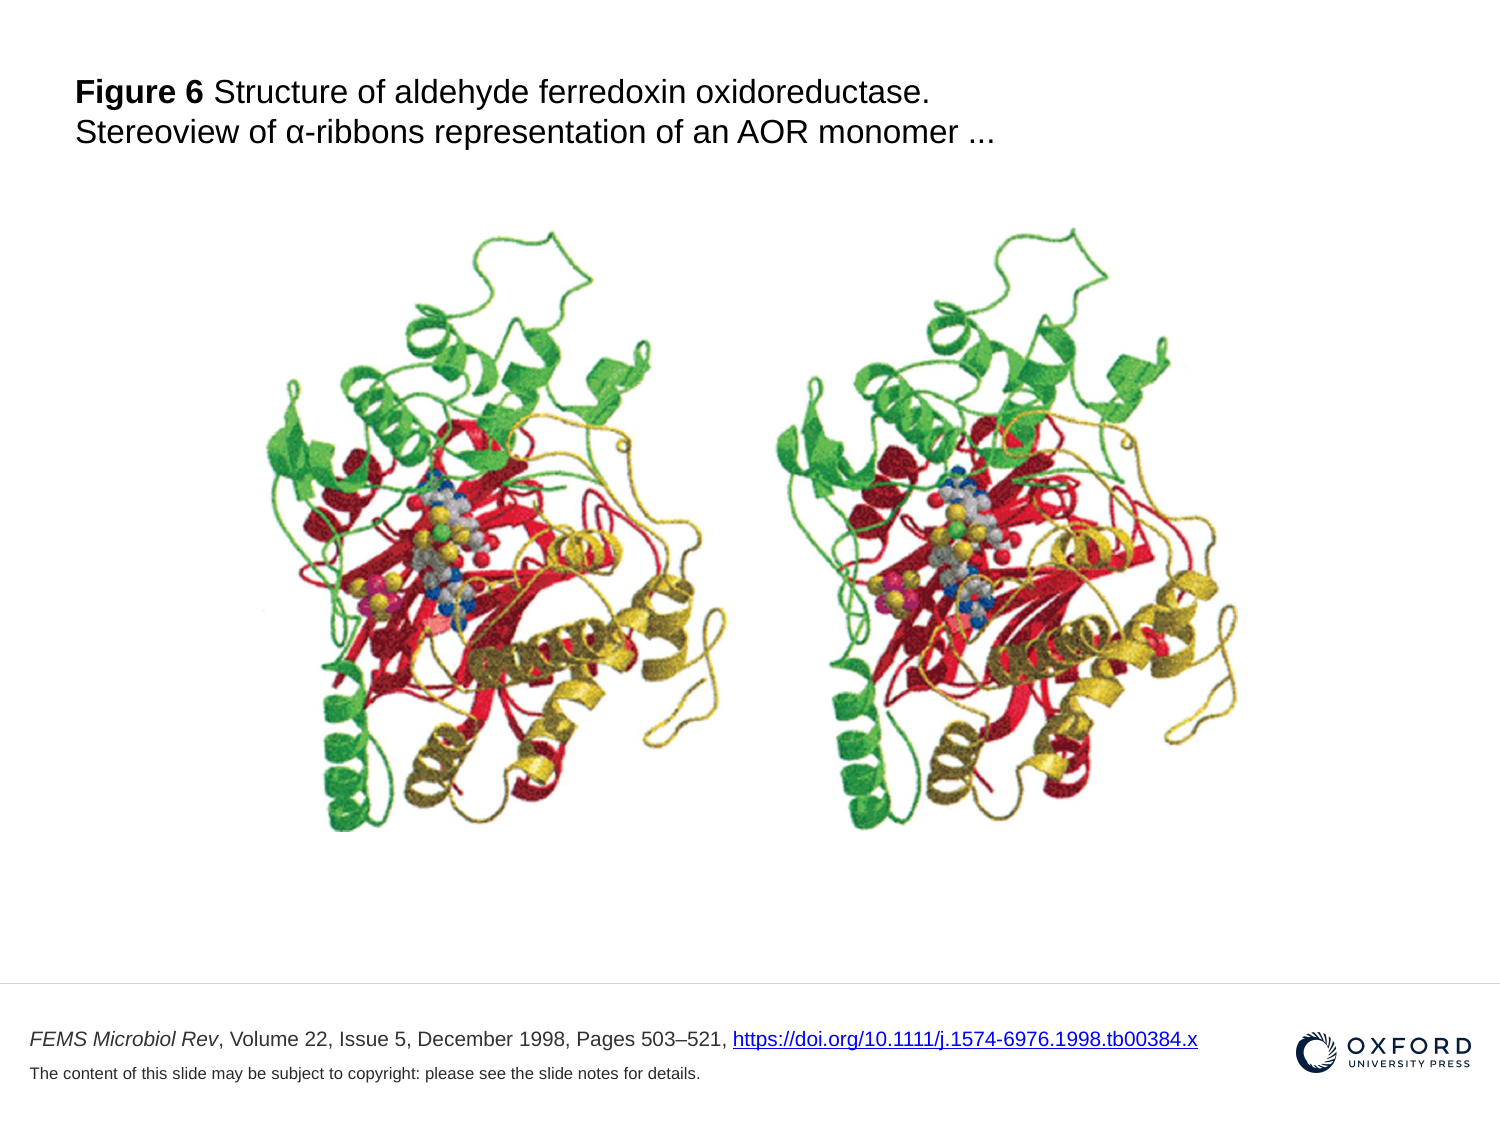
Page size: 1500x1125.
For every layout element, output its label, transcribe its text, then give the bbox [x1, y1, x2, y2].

picture [262, 224, 1238, 832]
title Figure 6 Structure of aldehyde ferredoxin oxidoreductase. Stereoview of α-ribbons representation of an AOR monomer ... [75, 69, 1078, 171]
footer FEMS Microbiol Rev, Volume 22, Issue 5, December 1998, Pages 503–521, https://doi.org/10.1111/j.1574-6976.1998.tb00384.x The content of this slide may be subject to copyright: please see the slide notes for details. [0, 983, 1260, 1125]
picture [1296, 1032, 1471, 1073]
